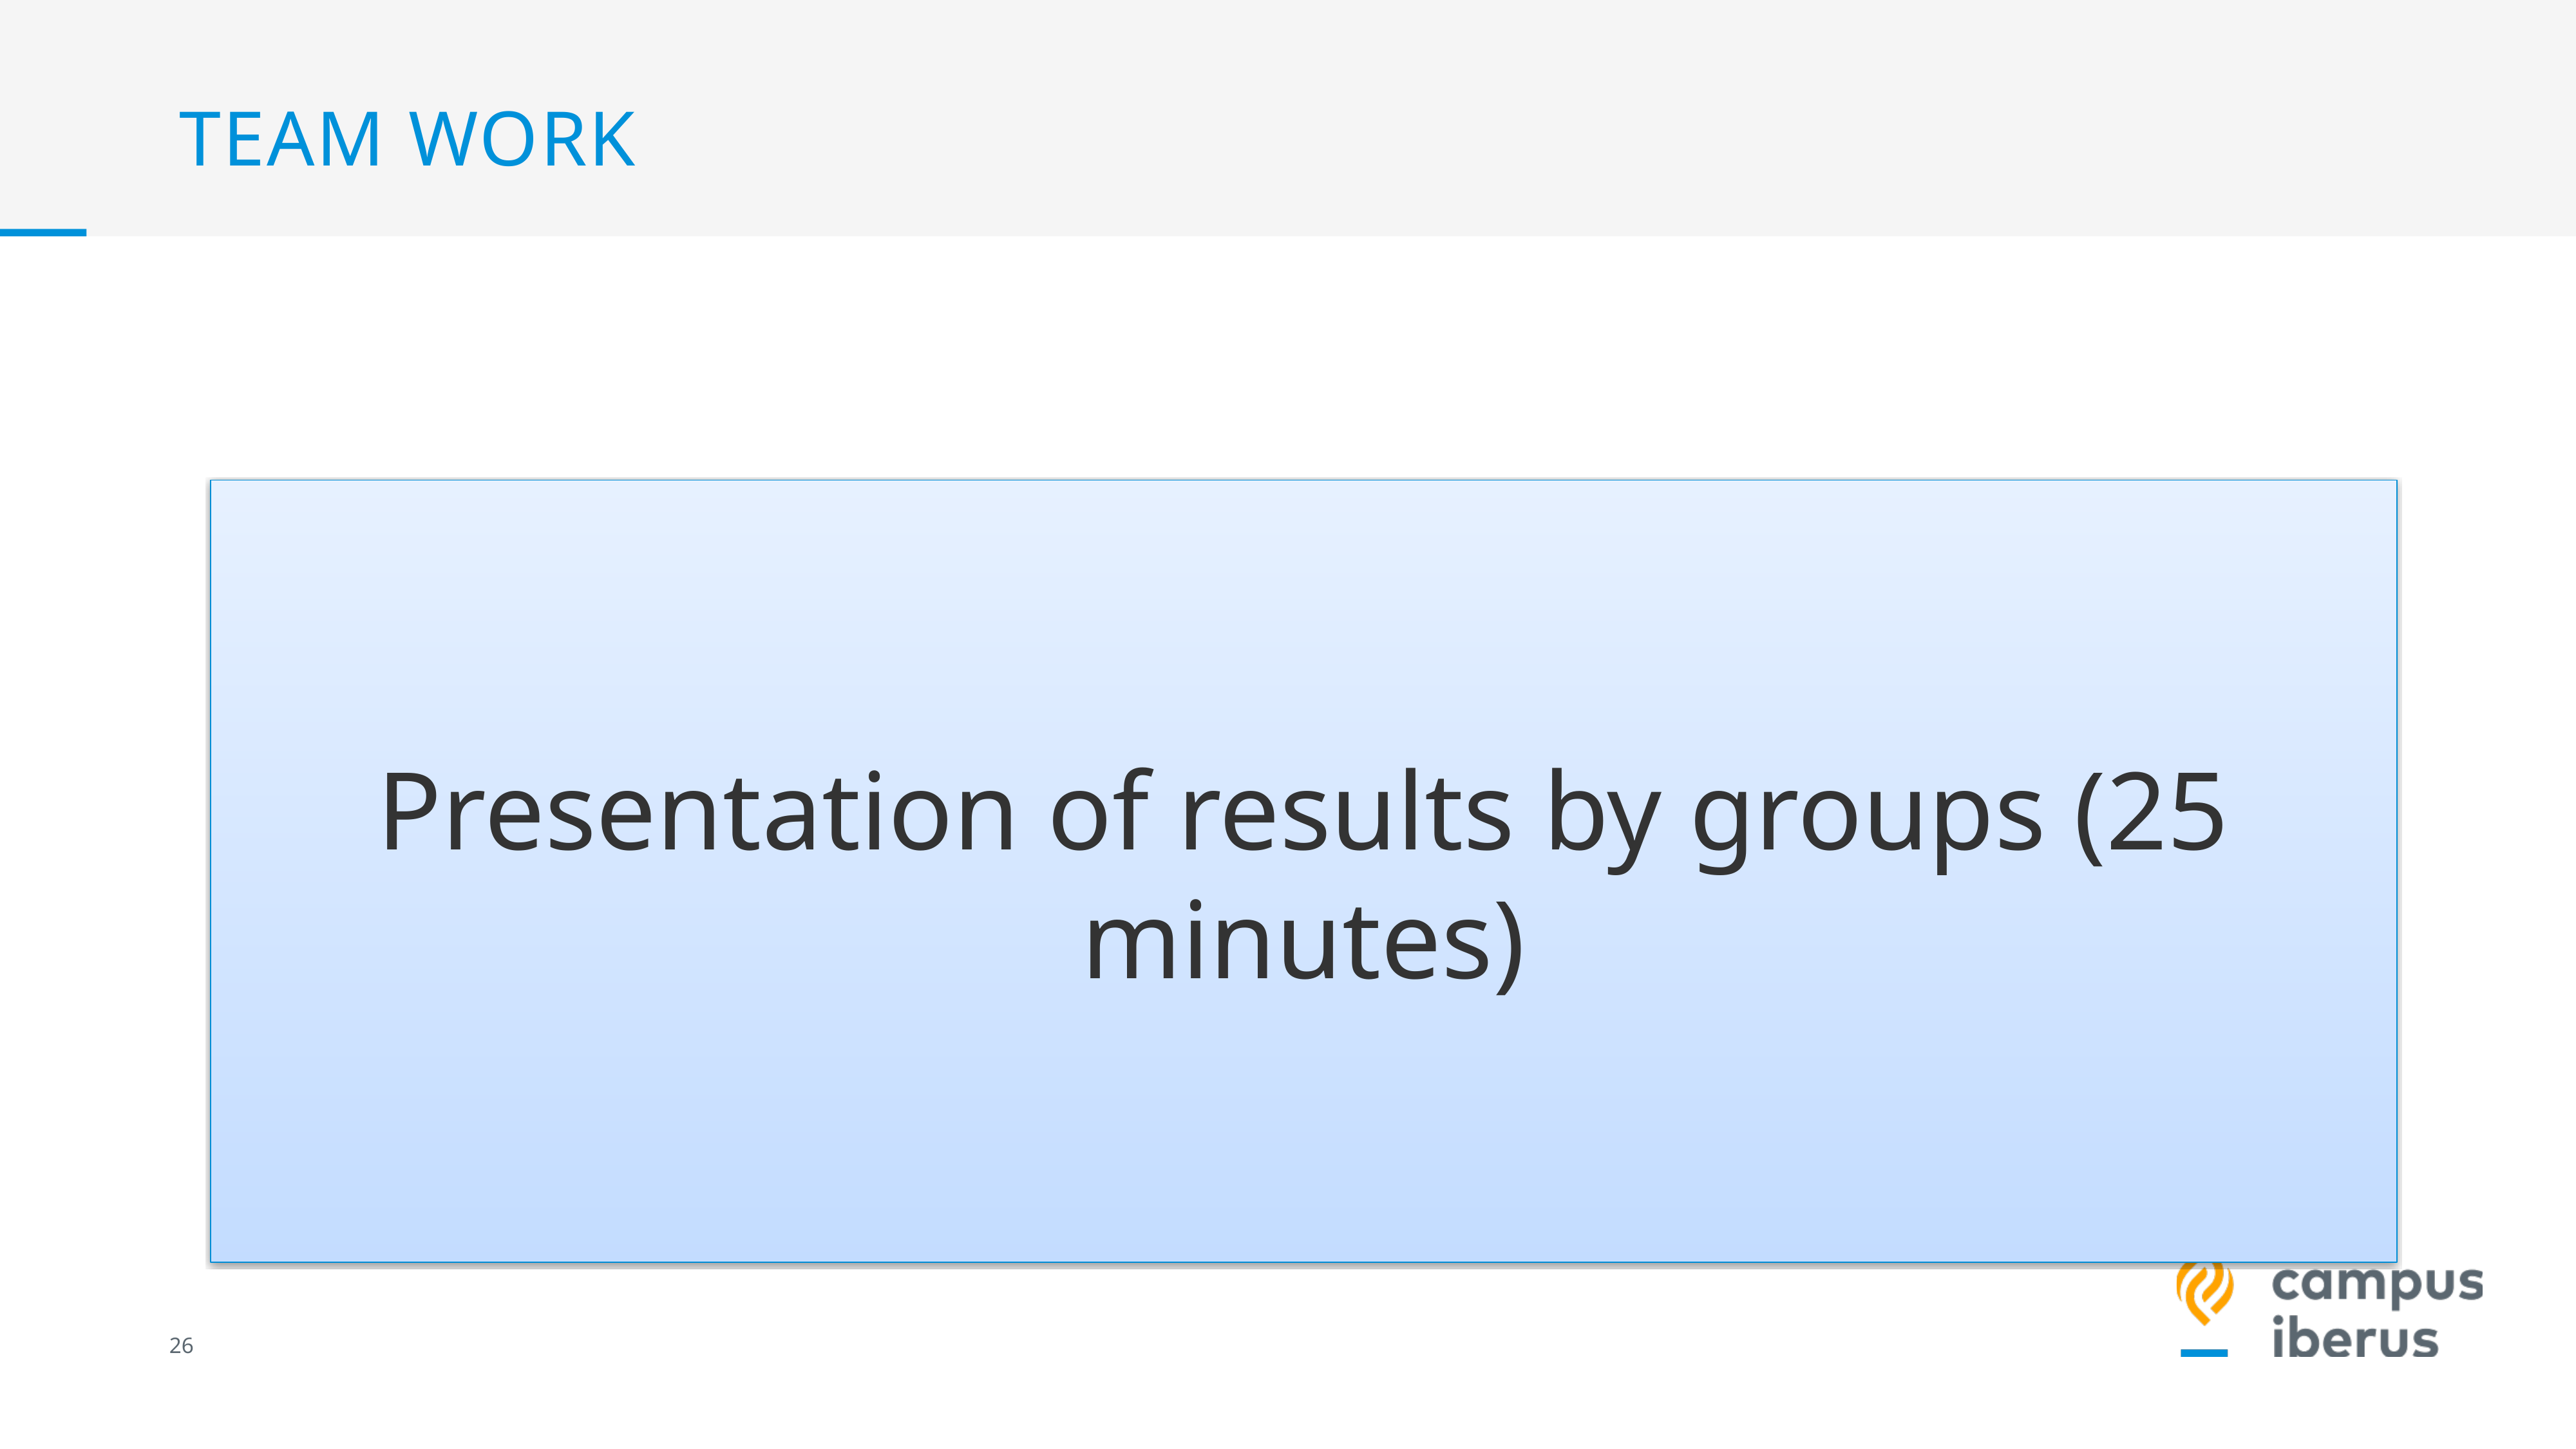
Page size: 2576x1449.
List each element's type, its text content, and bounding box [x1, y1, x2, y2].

title TEAM WORK [169, 86, 2397, 178]
text_box Presentation of results by groups (25 minutes) [210, 480, 2398, 1263]
slide_number 25 [159, 1313, 236, 1381]
